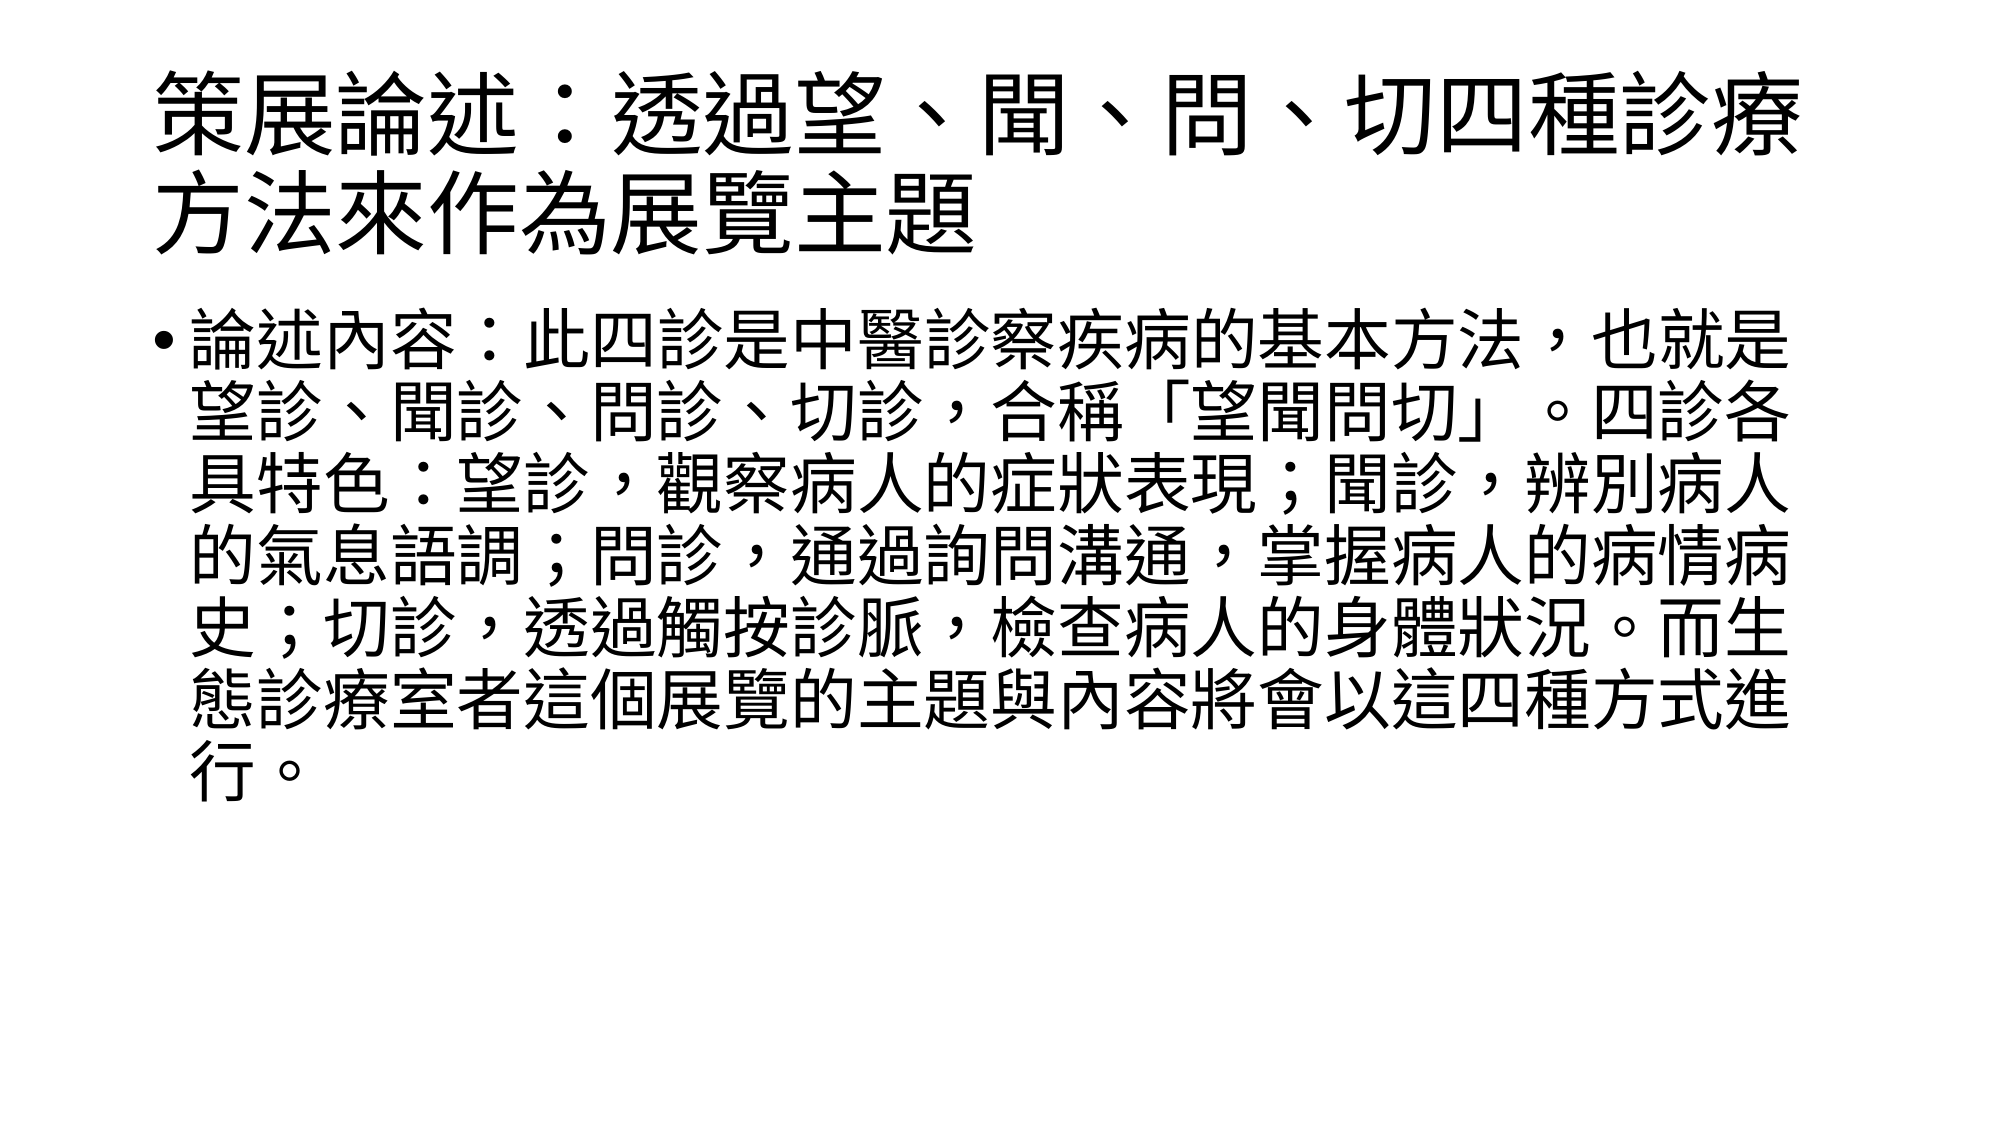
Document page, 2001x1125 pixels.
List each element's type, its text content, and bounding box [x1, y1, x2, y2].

title 策展論述：透過望、聞、問、切四種診療方法來作為展覽主題 [137, 59, 1863, 278]
list 論述內容：此四診是中醫診察疾病的基本方法，也就是望診、聞診、問診、切診，合稱「望聞問切」。四診各具特色：望診，觀察病人的症狀表現；聞診，辨別病人的氣息語調；問診，通過詢問溝通，掌握病人的病情病史；切診，透過觸按診脈，檢查病人的身體狀況。而生態診療室者這個展覽的主題與內容將會以這四種方式進行。 [137, 299, 1863, 1014]
